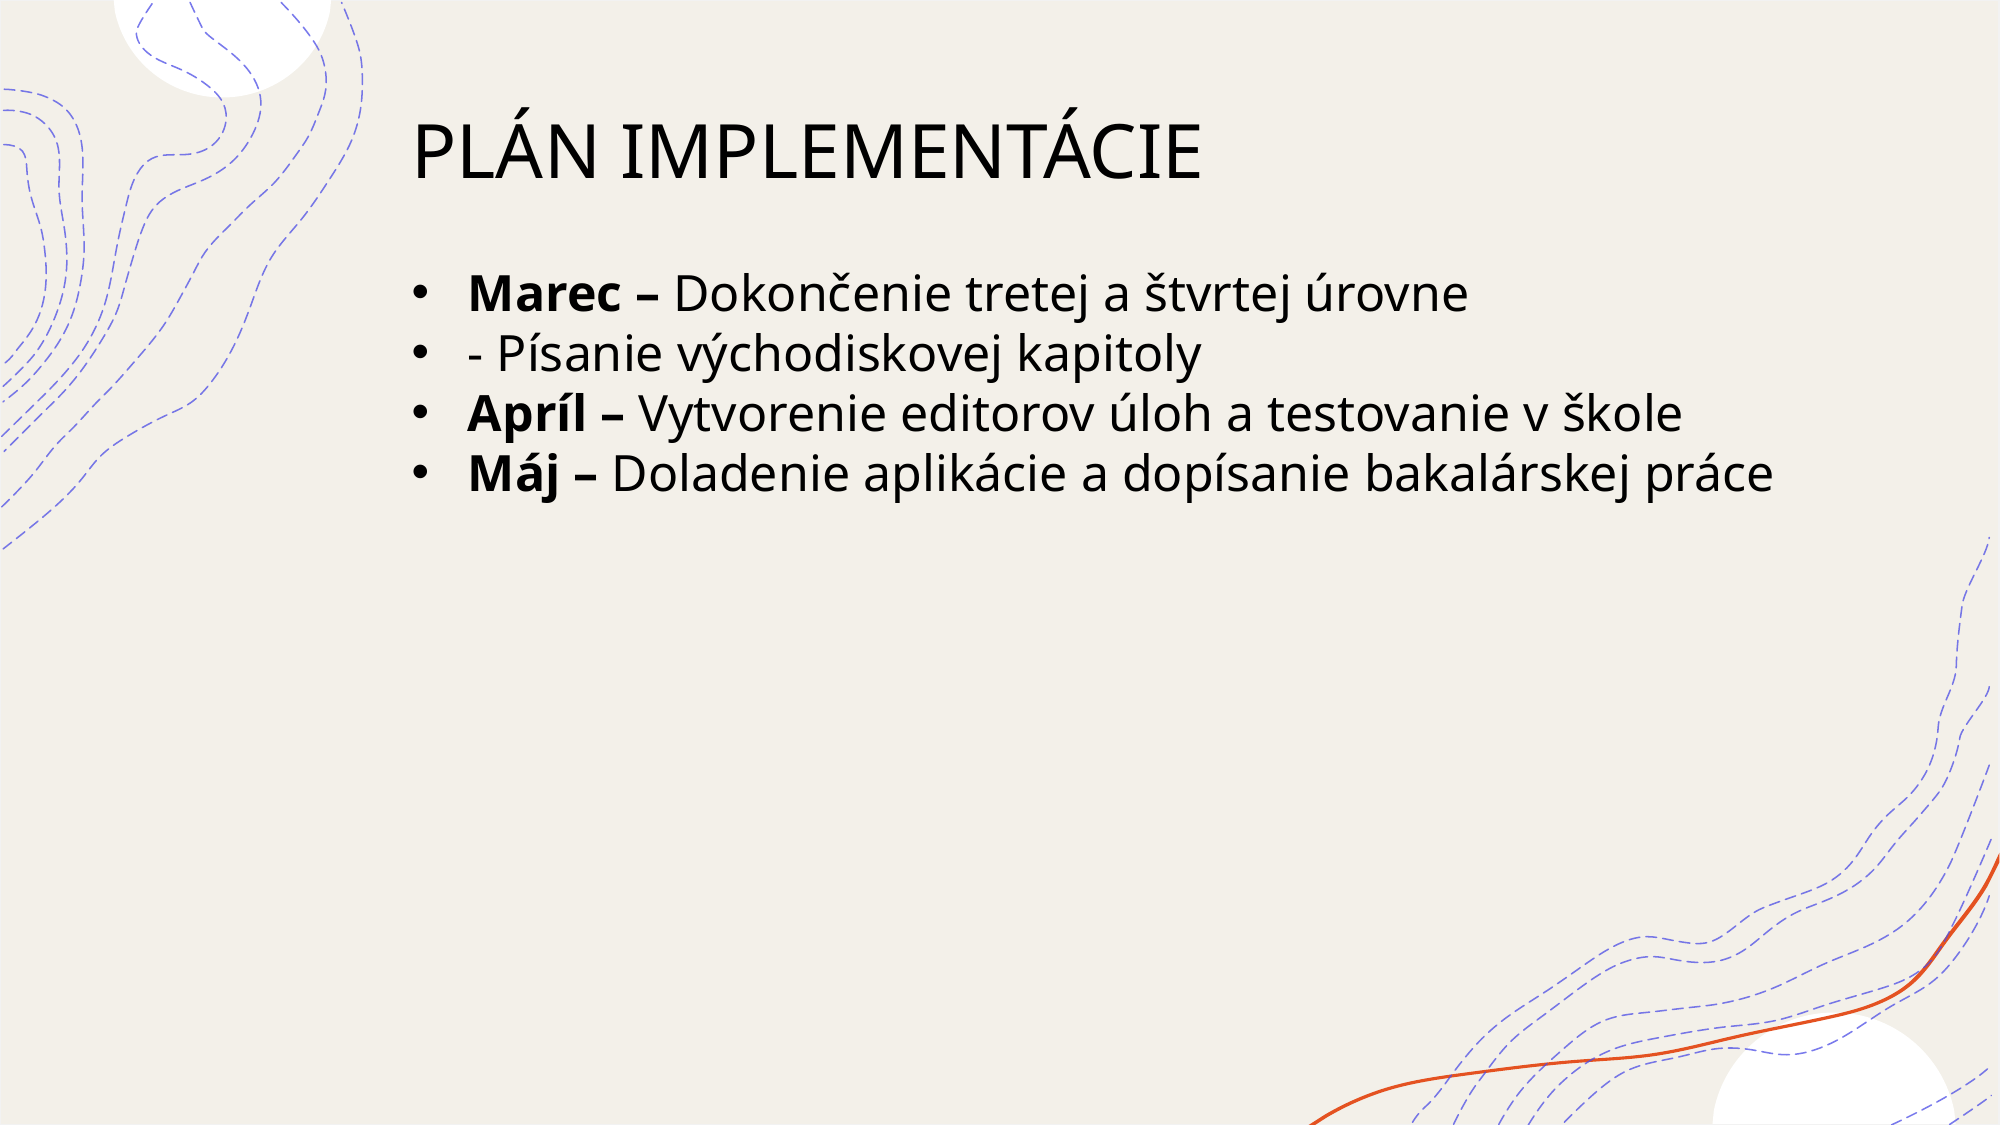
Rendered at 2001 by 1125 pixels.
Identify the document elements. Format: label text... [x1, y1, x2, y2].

text_box Marec – Dokončenie tretej a štvrtej úrovne - Písanie východiskovej kapitoly Apríl – Vytvorenie editorov úloh a testovanie v škole Máj – Doladenie aplikácie a dopísanie bakalárskej práce [396, 254, 1811, 569]
text_box PLÁN IMPLEMENTÁCIE [396, 96, 1398, 202]
